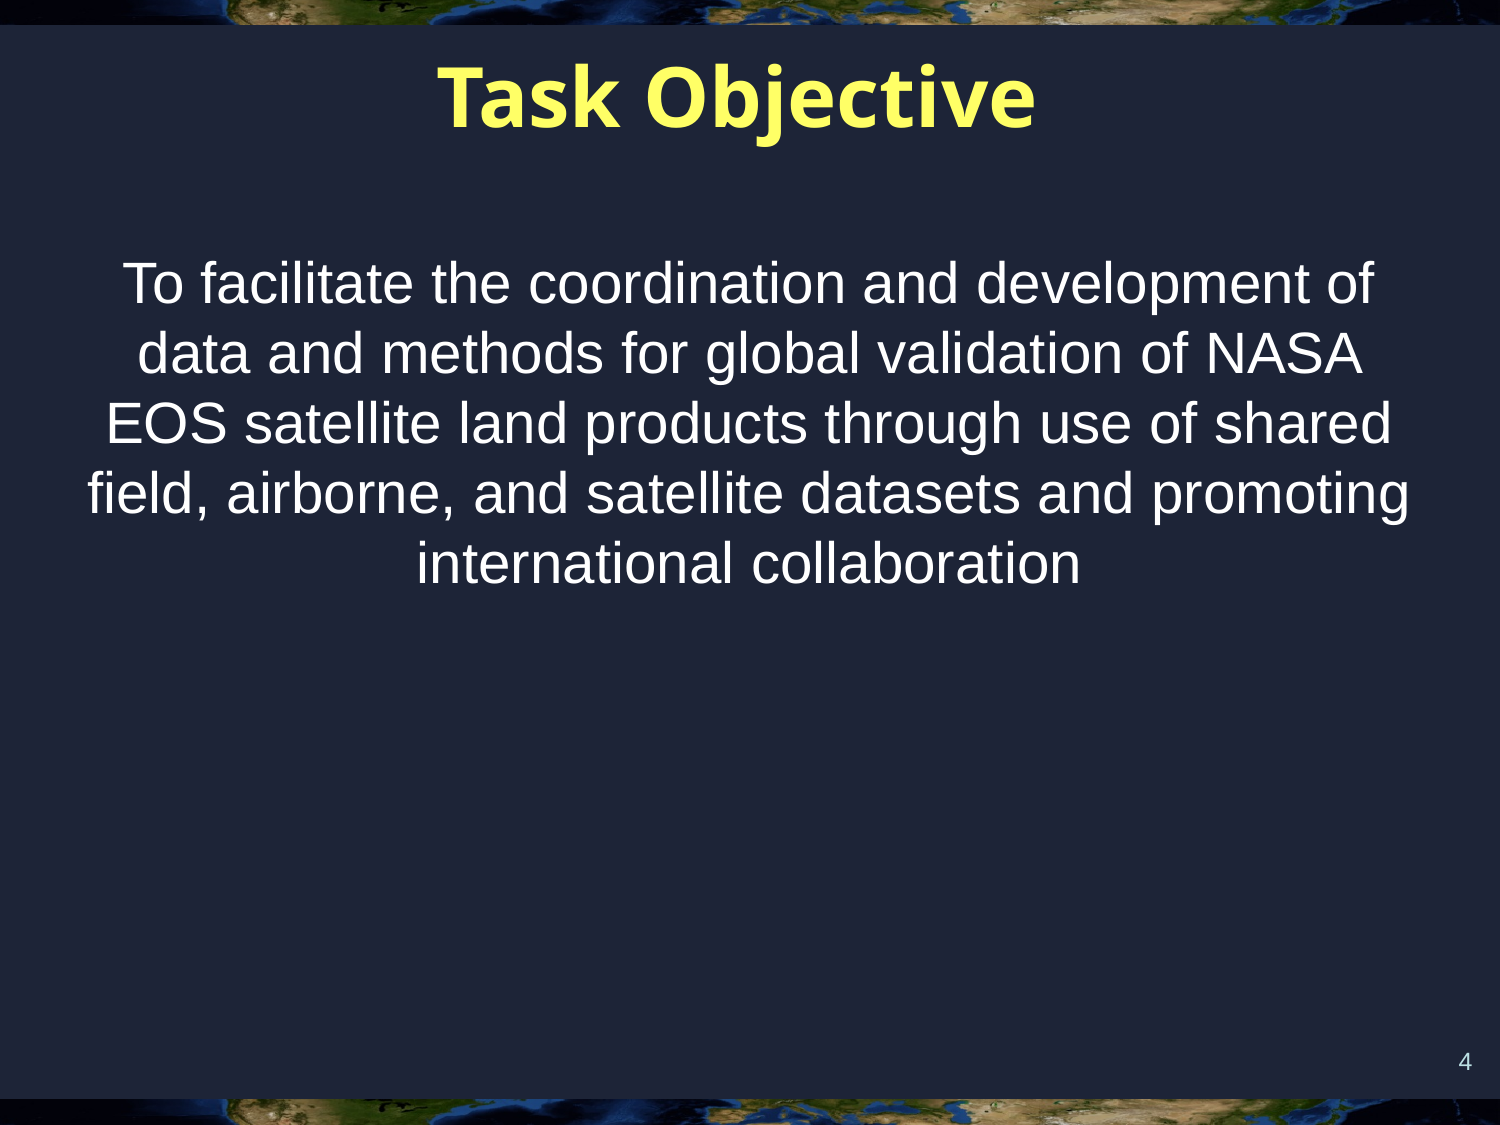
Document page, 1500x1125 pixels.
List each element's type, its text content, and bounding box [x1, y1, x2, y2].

picture [0, 0, 1500, 25]
slide_number 4 [1174, 1037, 1488, 1113]
picture [0, 1099, 1500, 1125]
title Task Objective [37, 37, 1438, 151]
list To facilitate the coordination and development of data and methods for global validation of NASA EOS satellite land products through use of shared field, airborne, and satellite datasets and promoting international collaboration [62, 237, 1438, 888]
